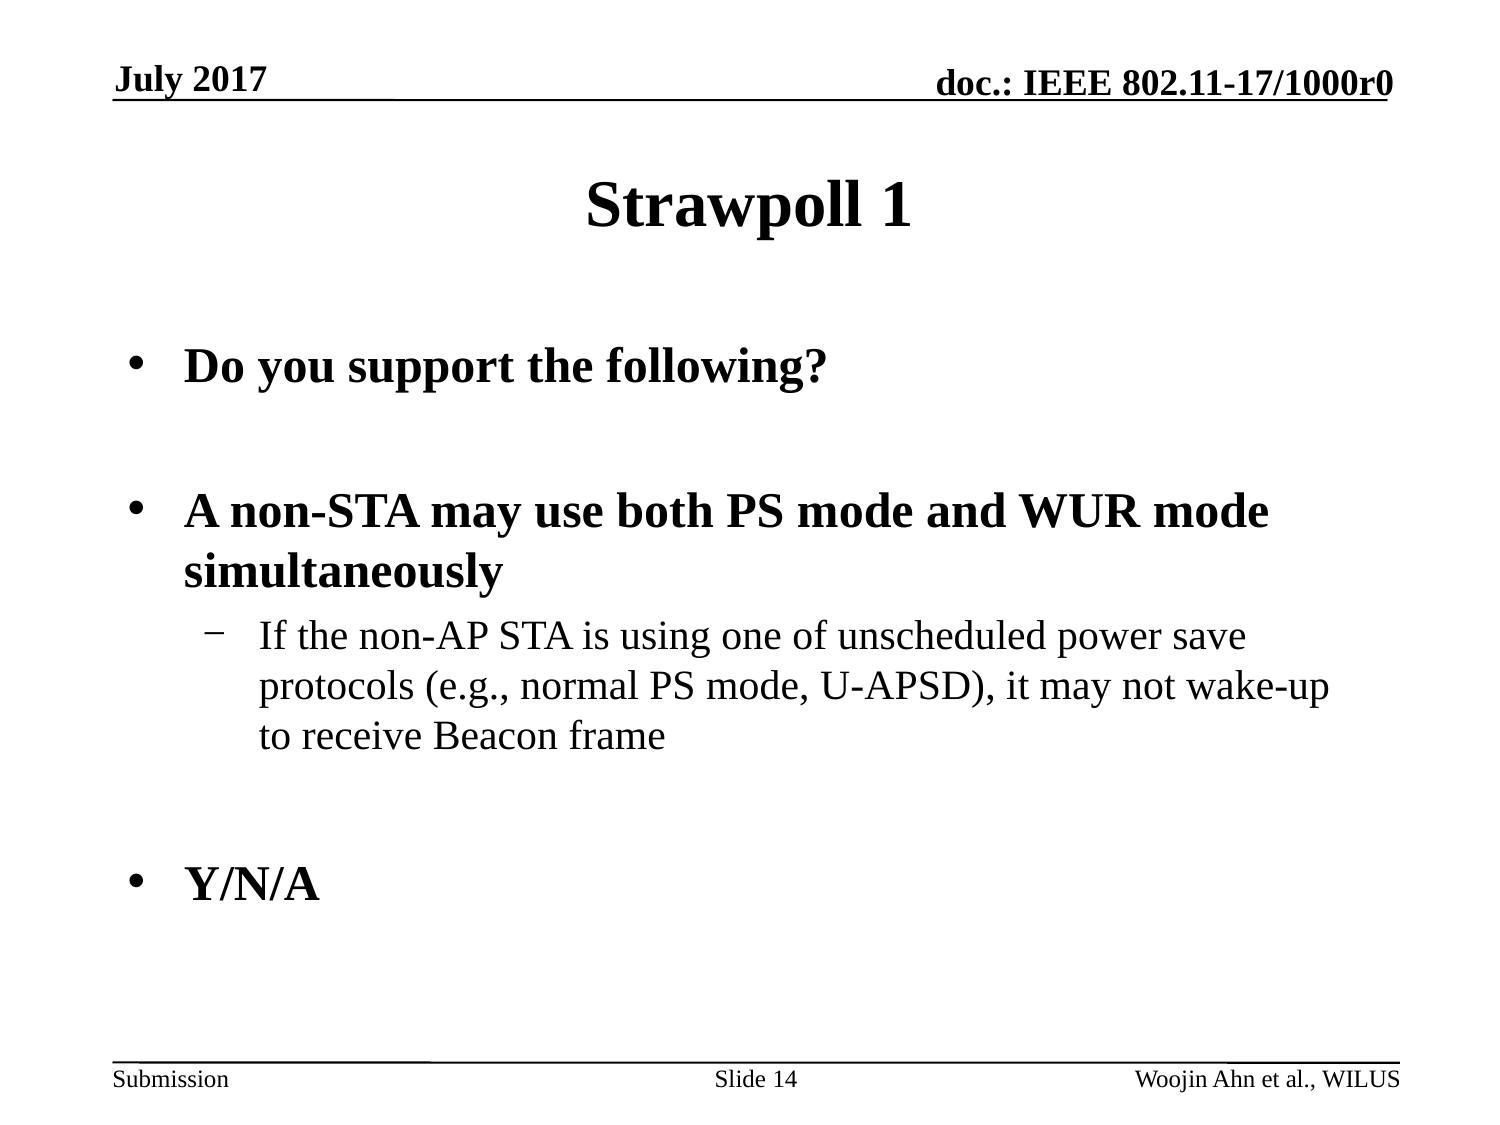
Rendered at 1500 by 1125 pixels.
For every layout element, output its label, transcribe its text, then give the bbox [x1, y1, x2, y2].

list Do you support the following? A non-STA may use both PS mode and WUR mode simultaneously If the non-AP STA is using one of unscheduled power save protocols (e.g., normal PS mode, U-APSD), it may not wake-up to receive Beacon frame Y/N/A [112, 324, 1388, 1000]
title Strawpoll 1 [112, 112, 1388, 288]
footer Woojin Ahn et al., WILUS [878, 1061, 1402, 1093]
slide_number Slide 14 [712, 1061, 800, 1123]
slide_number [114, 54, 423, 100]
